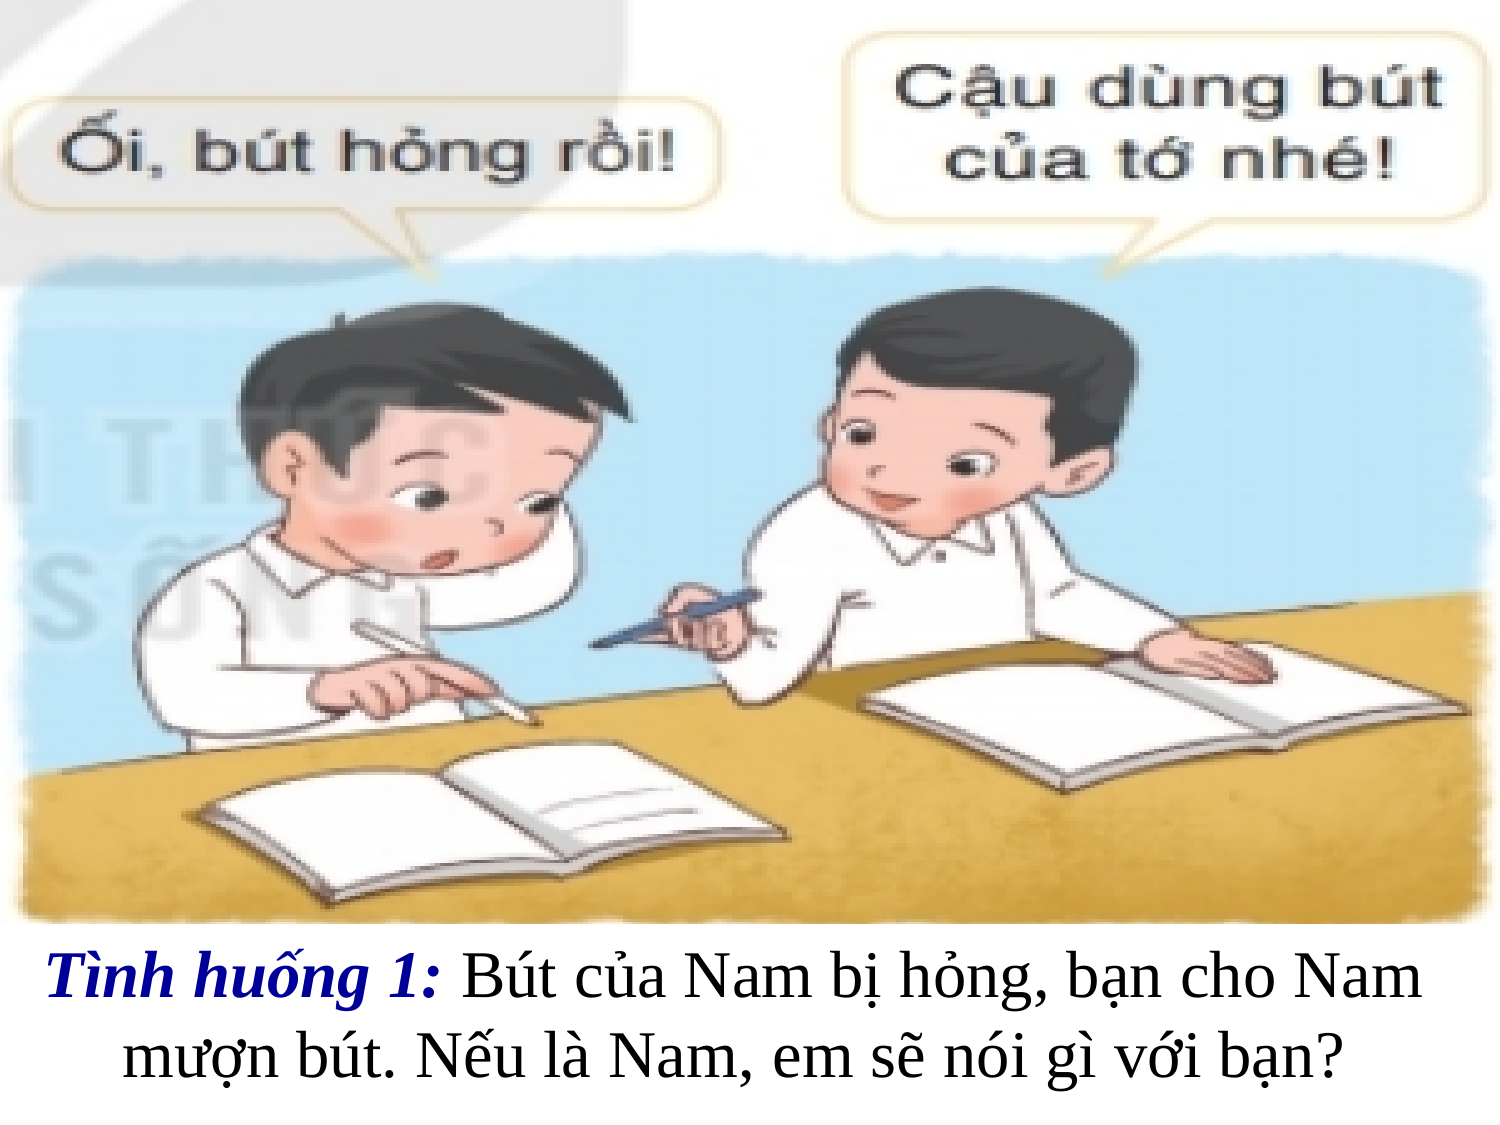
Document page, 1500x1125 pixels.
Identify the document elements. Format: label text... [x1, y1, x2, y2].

text_box Tình huống 1: Bút của Nam bị hỏng, bạn cho Nam mượn bút. Nếu là Nam, em sẽ nói gì với bạn? [24, 932, 1443, 1098]
picture [0, 0, 1500, 924]
